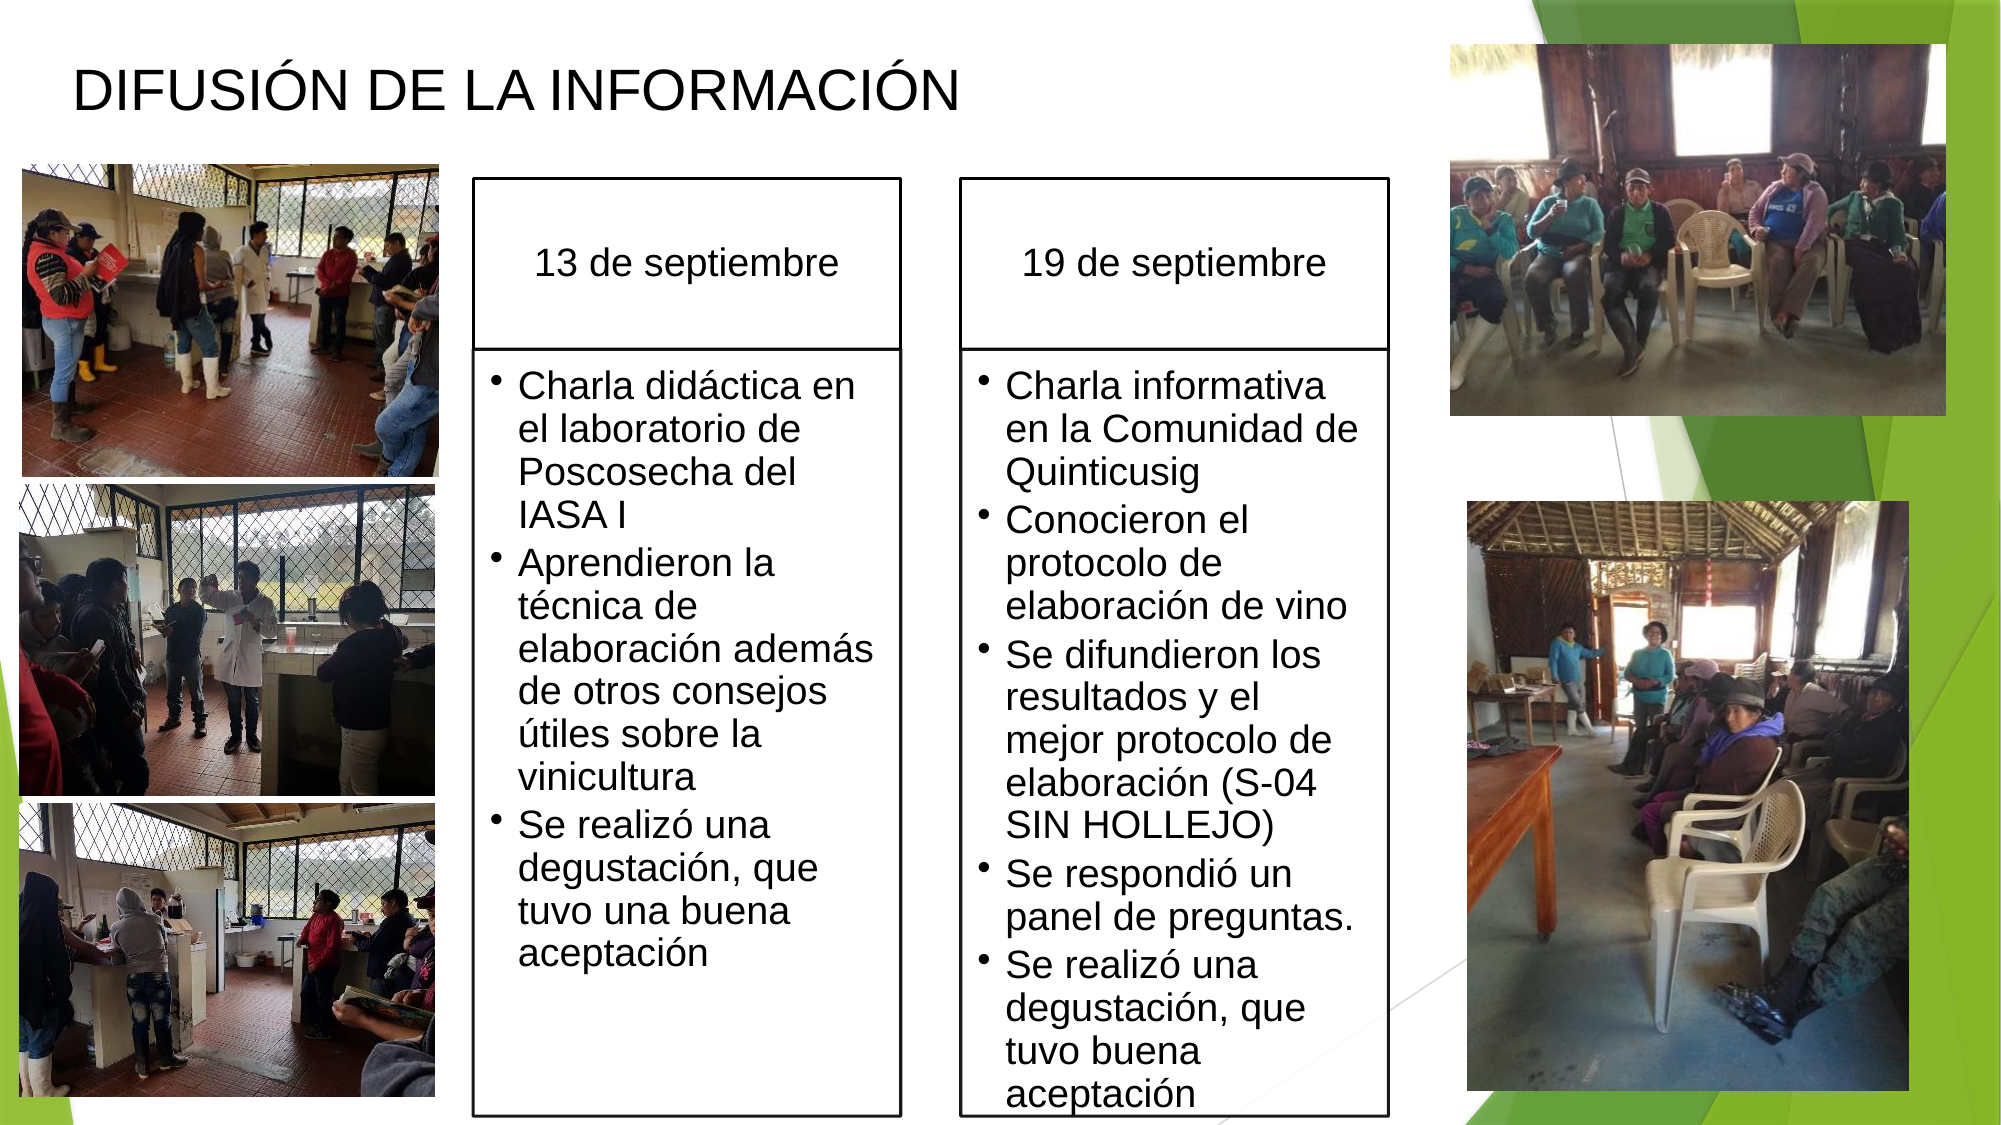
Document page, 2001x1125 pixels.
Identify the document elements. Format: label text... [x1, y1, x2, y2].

picture [18, 483, 436, 797]
picture [18, 802, 436, 1098]
text_box DIFUSIÓN DE LA INFORMACIÓN [57, 44, 1449, 142]
picture [1450, 44, 1947, 416]
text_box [472, 168, 1389, 1125]
picture [21, 164, 439, 478]
picture [1467, 500, 1910, 1091]
